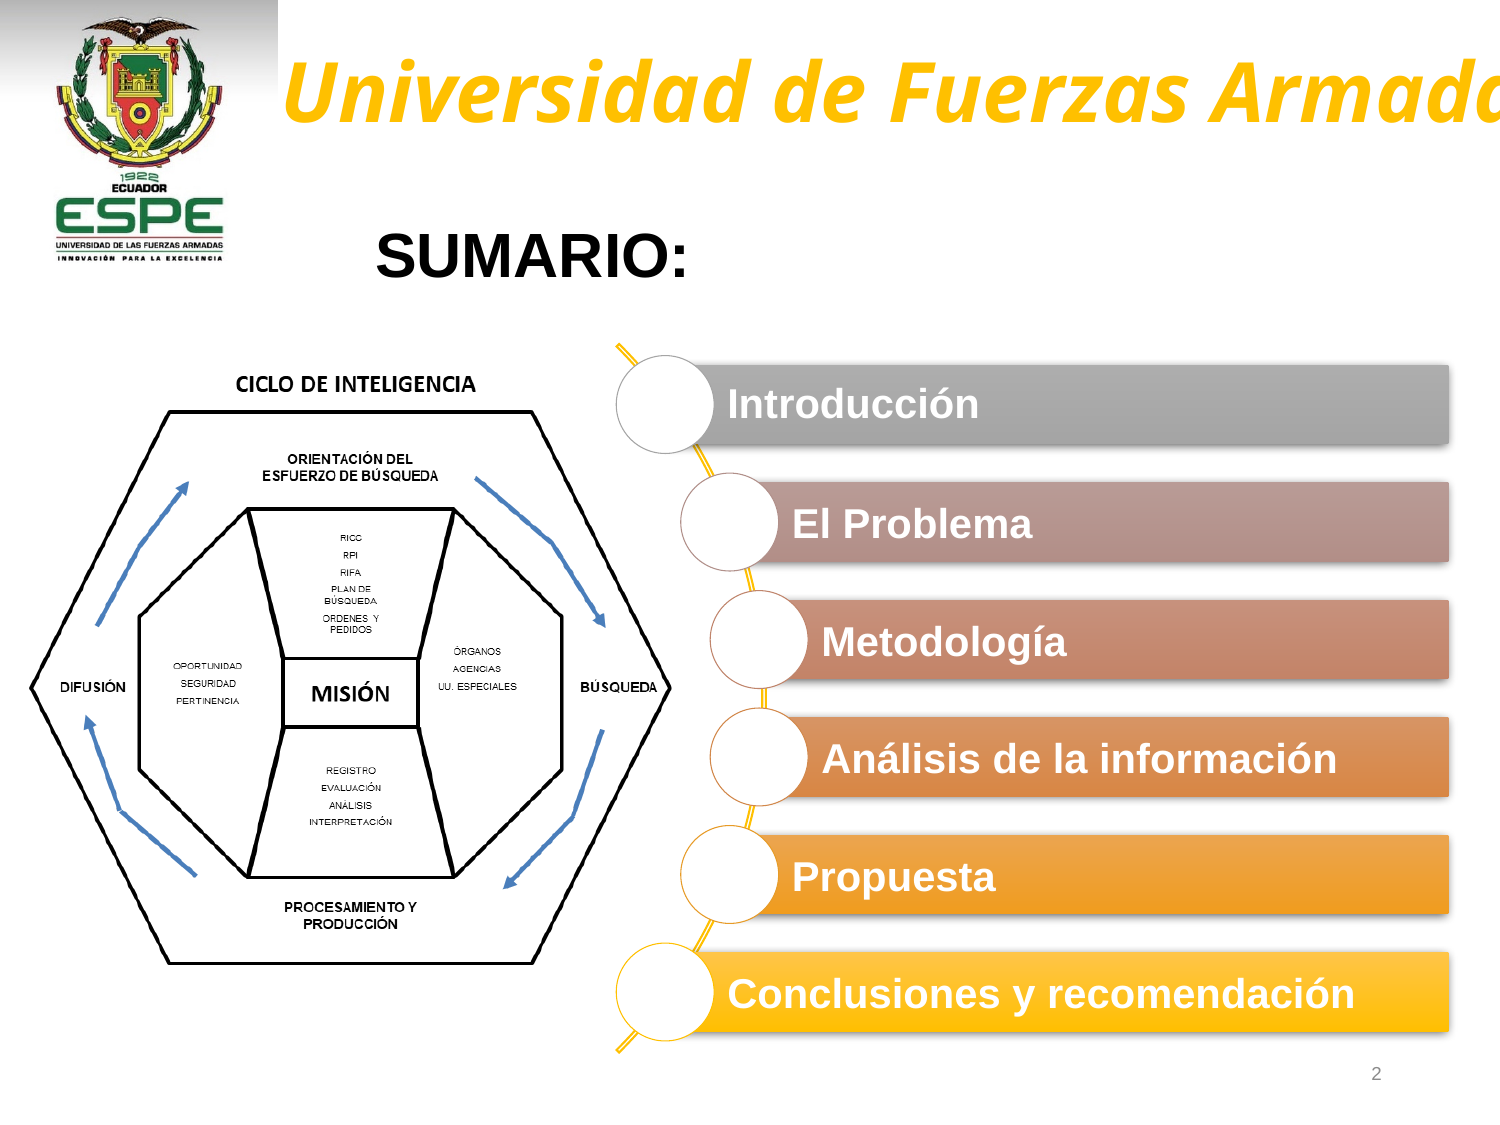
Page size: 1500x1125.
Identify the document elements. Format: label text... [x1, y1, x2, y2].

text_box SUMARIO: [360, 208, 721, 298]
slide_number 2 [1059, 1071, 1397, 1103]
picture [0, 0, 278, 278]
picture [29, 361, 672, 965]
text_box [605, 326, 1459, 1071]
